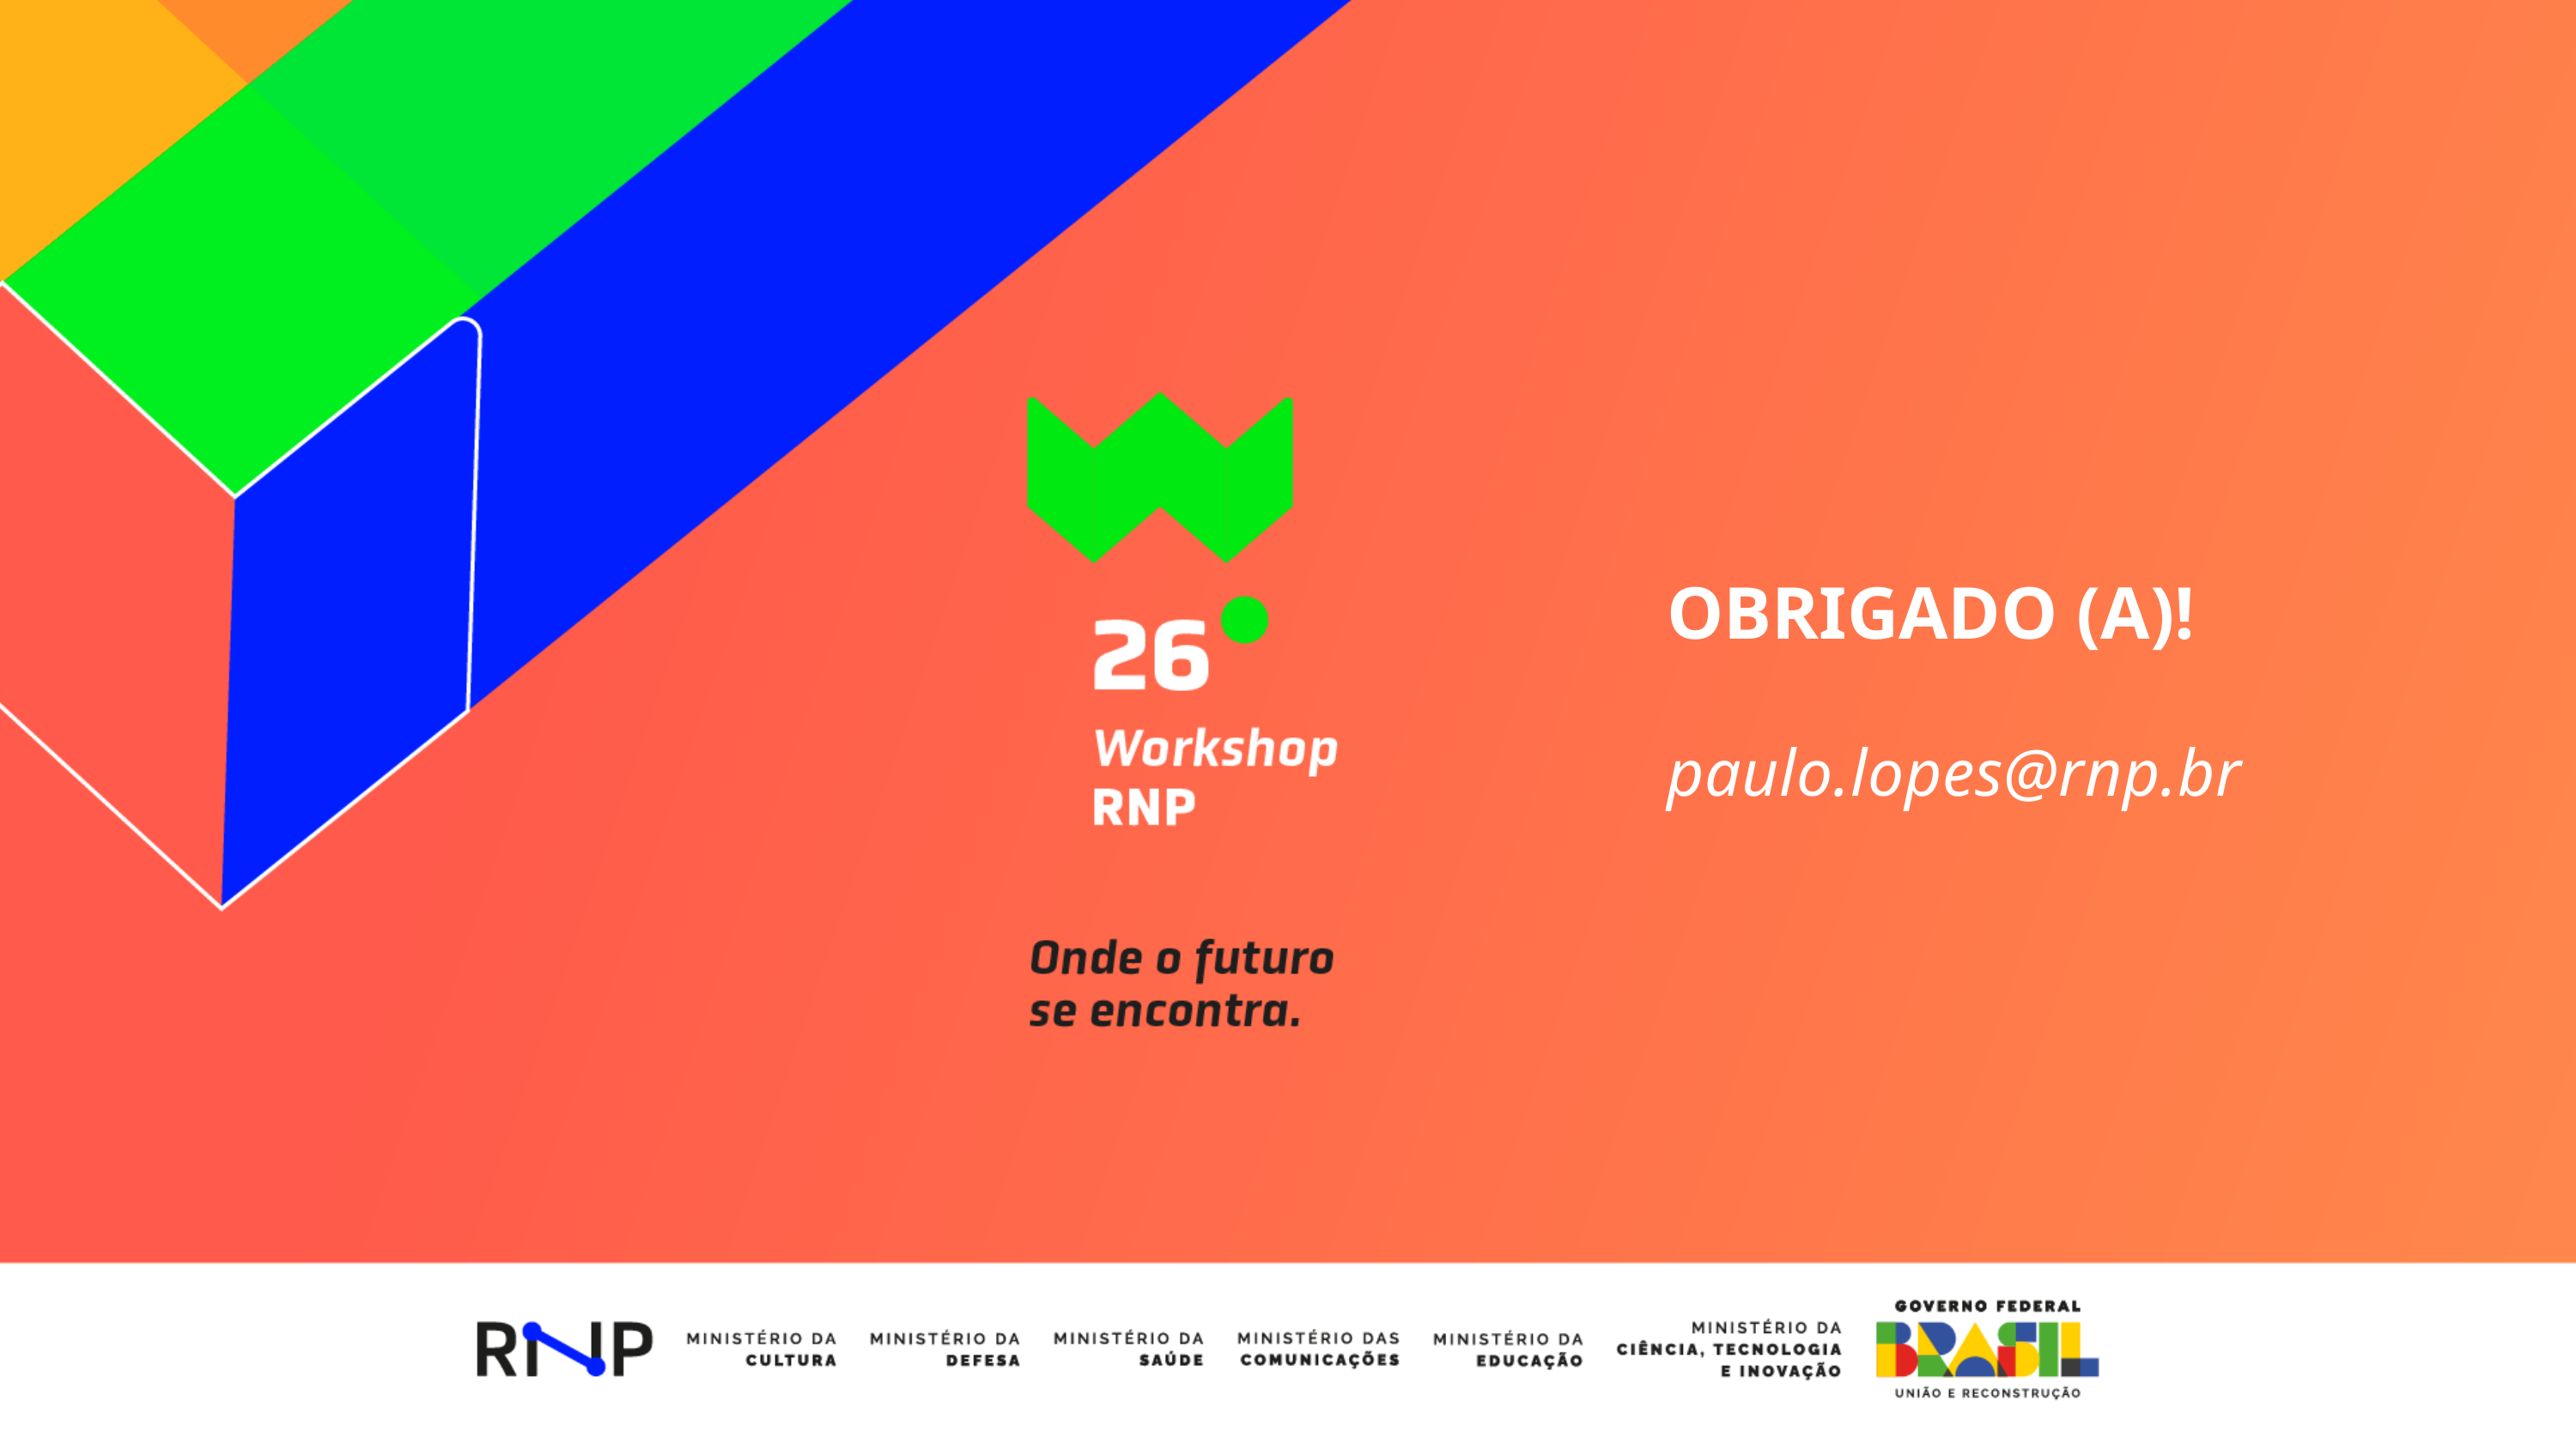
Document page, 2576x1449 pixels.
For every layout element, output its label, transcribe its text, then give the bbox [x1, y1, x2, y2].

text_box paulo.lopes@rnp.br [1667, 739, 2491, 809]
text_box OBRIGADO (A)! [1667, 575, 2491, 653]
text_box [0, 0, 2576, 1449]
